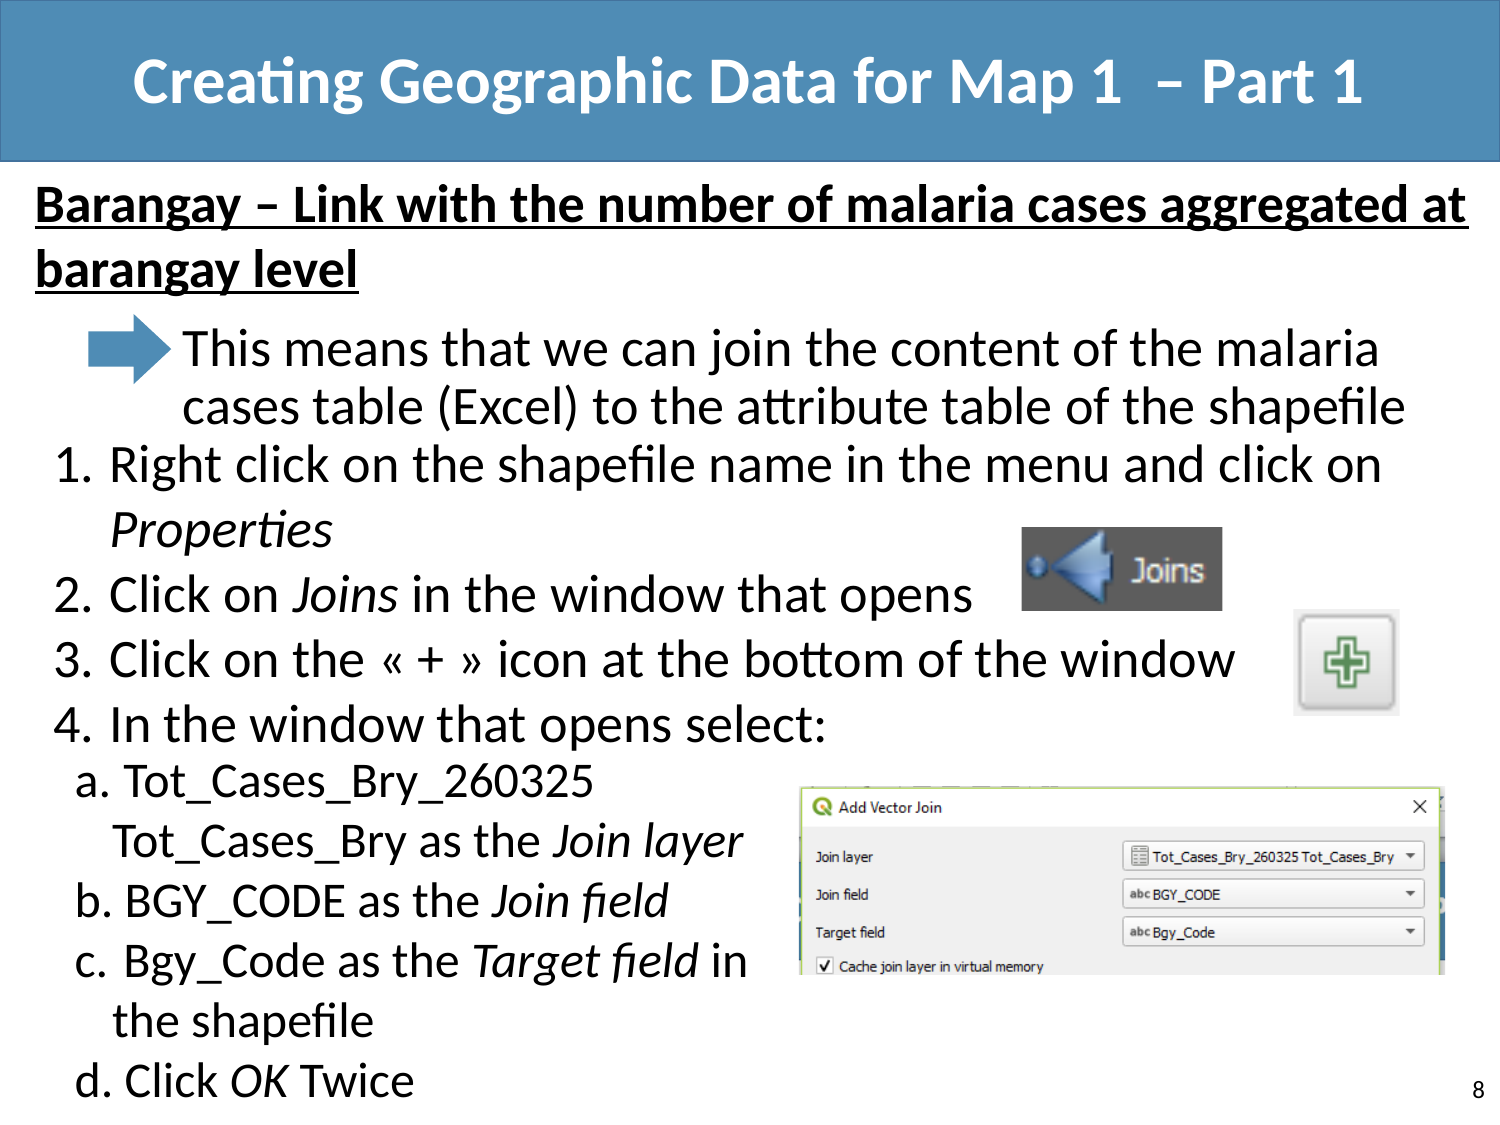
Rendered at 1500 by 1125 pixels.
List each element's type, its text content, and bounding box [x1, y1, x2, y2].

text_box [88, 313, 172, 385]
text_box Tot_Cases_Bry_260325 Tot_Cases_Bry as the Join layer BGY_CODE as the Join field Bgy_Code as the Target field in the shapefile Click OK Twice [41, 739, 827, 1115]
picture [1021, 526, 1223, 611]
slide_number 8 [1162, 1058, 1500, 1119]
text_box Right click on the shapefile name in the menu and click on Properties Click on Joins in the window that opens Click on the « + » icon at the bottom of the window In the window that opens select: [38, 420, 1412, 761]
text_box Creating Geographic Data for Map 1 – Part 1 [103, 30, 1397, 133]
picture [798, 786, 1446, 975]
text_box This means that we can join the content of the malaria cases table (Excel) to the attribute table of the shapefile [183, 319, 1471, 468]
text_box Barangay – Link with the number of malaria cases aggregated at barangay level [19, 160, 1500, 306]
picture [1293, 609, 1400, 717]
